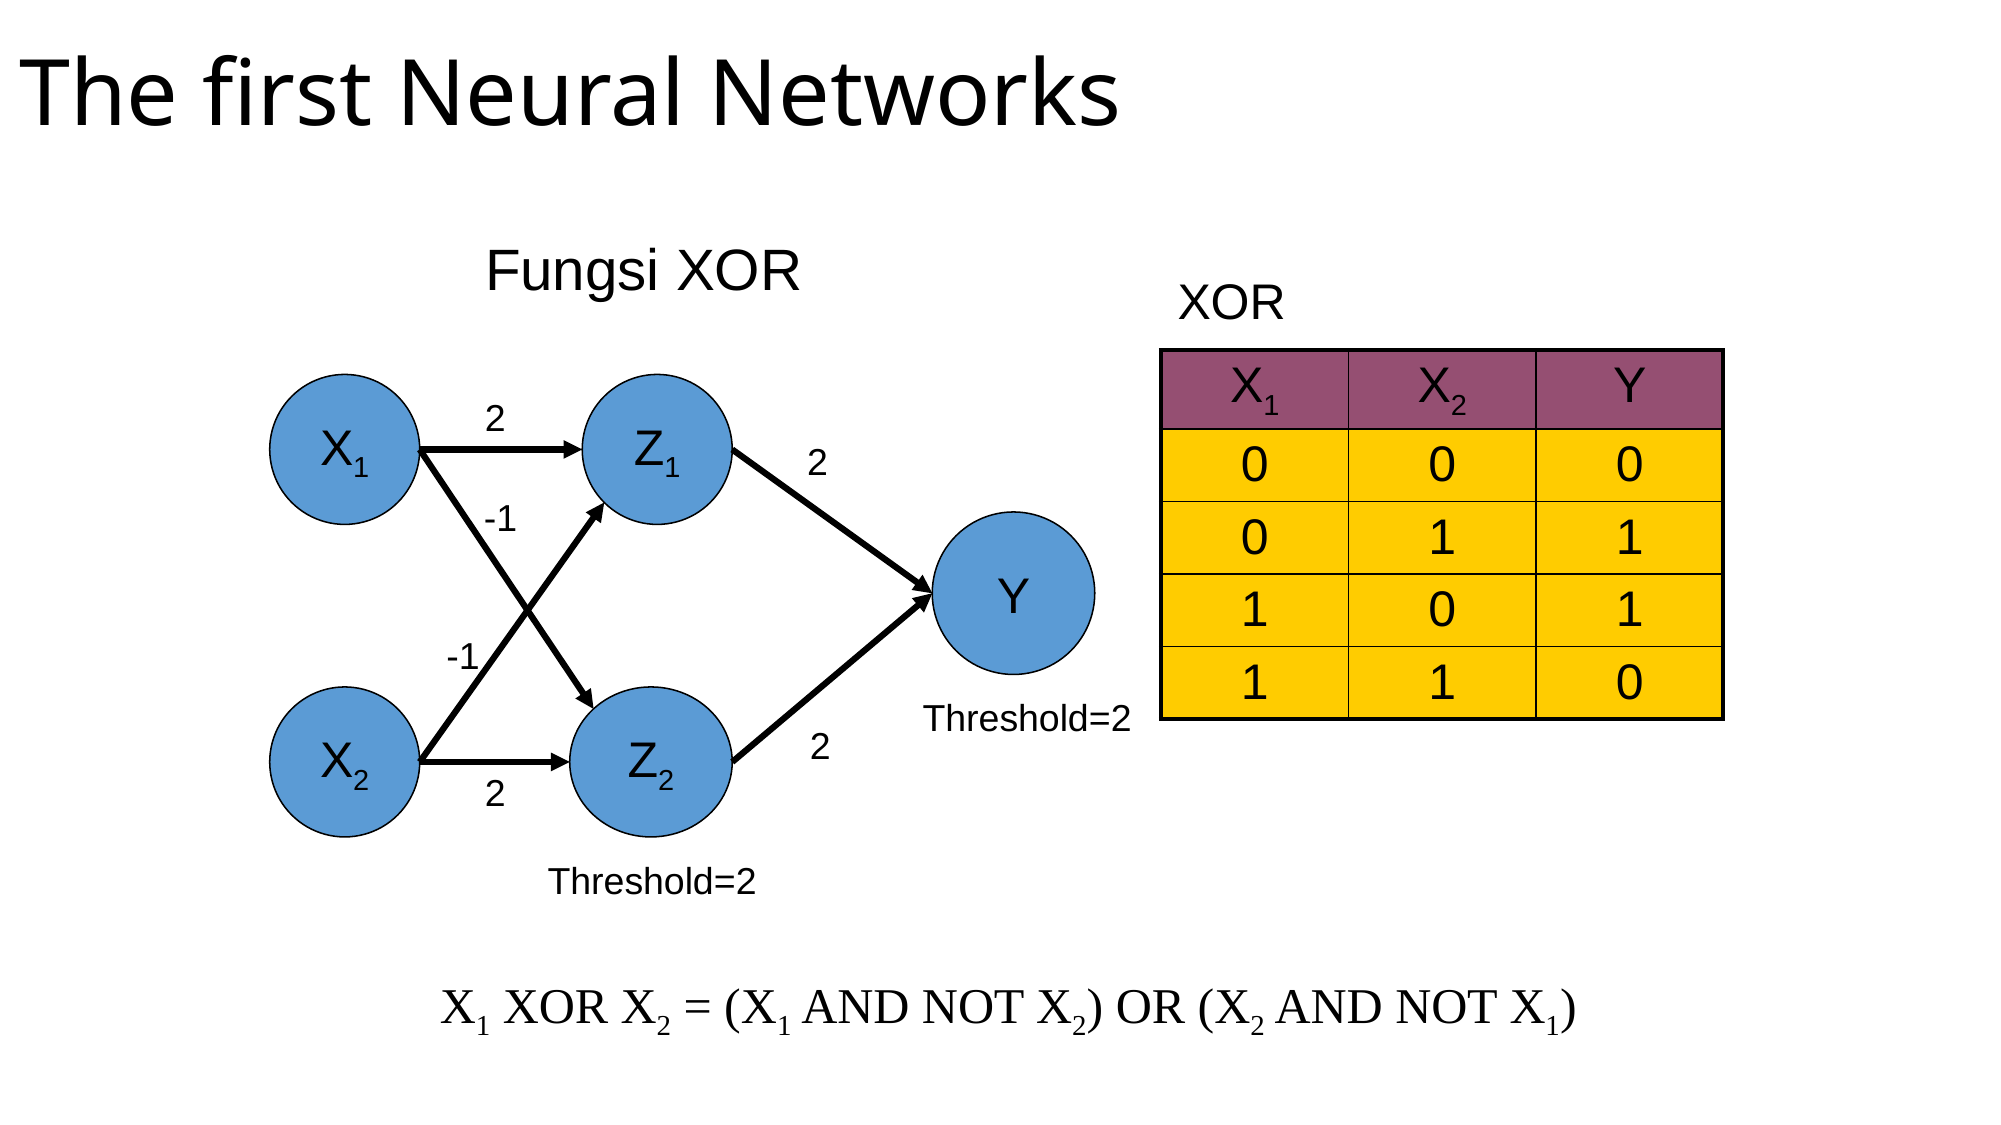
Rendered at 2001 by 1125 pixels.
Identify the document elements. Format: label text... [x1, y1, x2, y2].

table_cell 1 [1349, 647, 1535, 717]
table_cell 0 [1163, 502, 1348, 573]
title The first Neural Networks [4, 2, 2000, 190]
table_cell 0 [1163, 430, 1348, 501]
table_cell 0 [1537, 430, 1721, 501]
table_cell 1 [1349, 502, 1535, 573]
text_box X1 XOR X2 = (X1 AND NOT X2) OR (X2 AND NOT X1) [425, 965, 1616, 1049]
table_cell 1 [1163, 575, 1348, 646]
text_box XOR [1162, 262, 1301, 338]
table_cell 1 [1537, 575, 1721, 646]
table_cell 0 [1537, 647, 1721, 717]
table_cell 1 [1537, 502, 1721, 573]
table_cell 0 [1349, 430, 1535, 501]
table_header X1 [1163, 352, 1348, 428]
table_cell 1 [1163, 647, 1348, 717]
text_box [269, 224, 1147, 910]
table_header X2 [1349, 352, 1535, 428]
table_cell 0 [1349, 575, 1535, 646]
table_header Y [1537, 352, 1721, 428]
